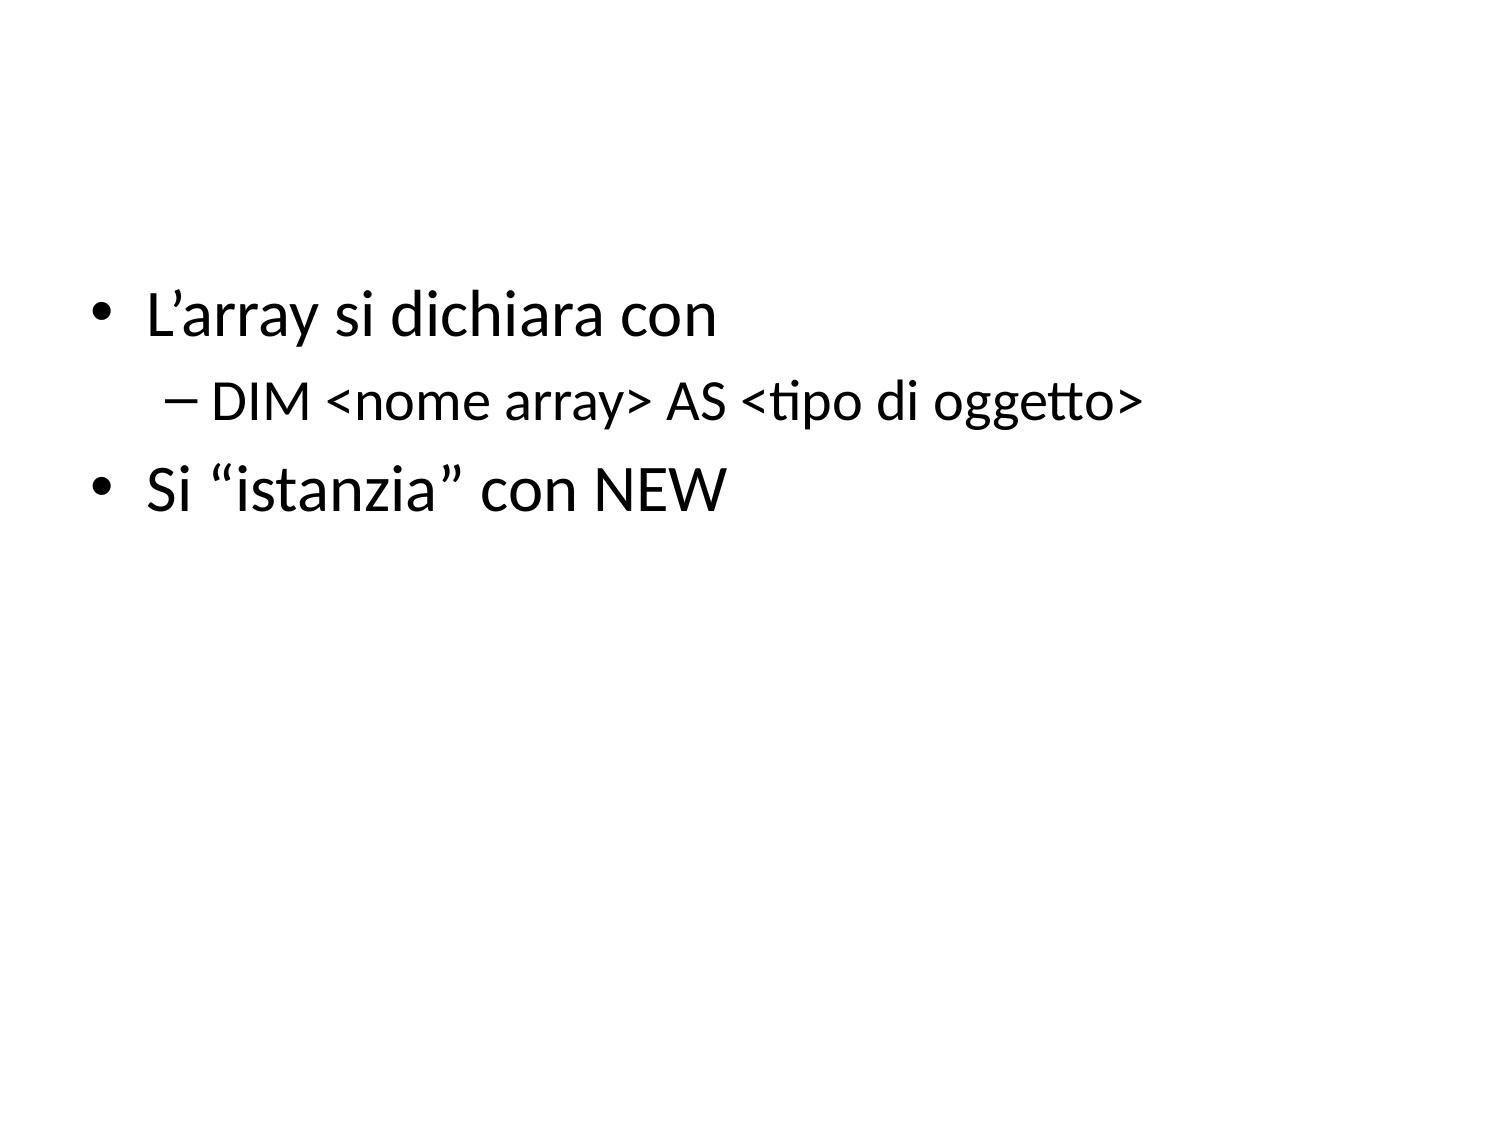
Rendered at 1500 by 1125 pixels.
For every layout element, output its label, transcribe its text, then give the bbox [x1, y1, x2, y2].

list L’array si dichiara con DIM <nome array> AS <tipo di oggetto> Si “istanzia” con NEW [75, 262, 1425, 1005]
